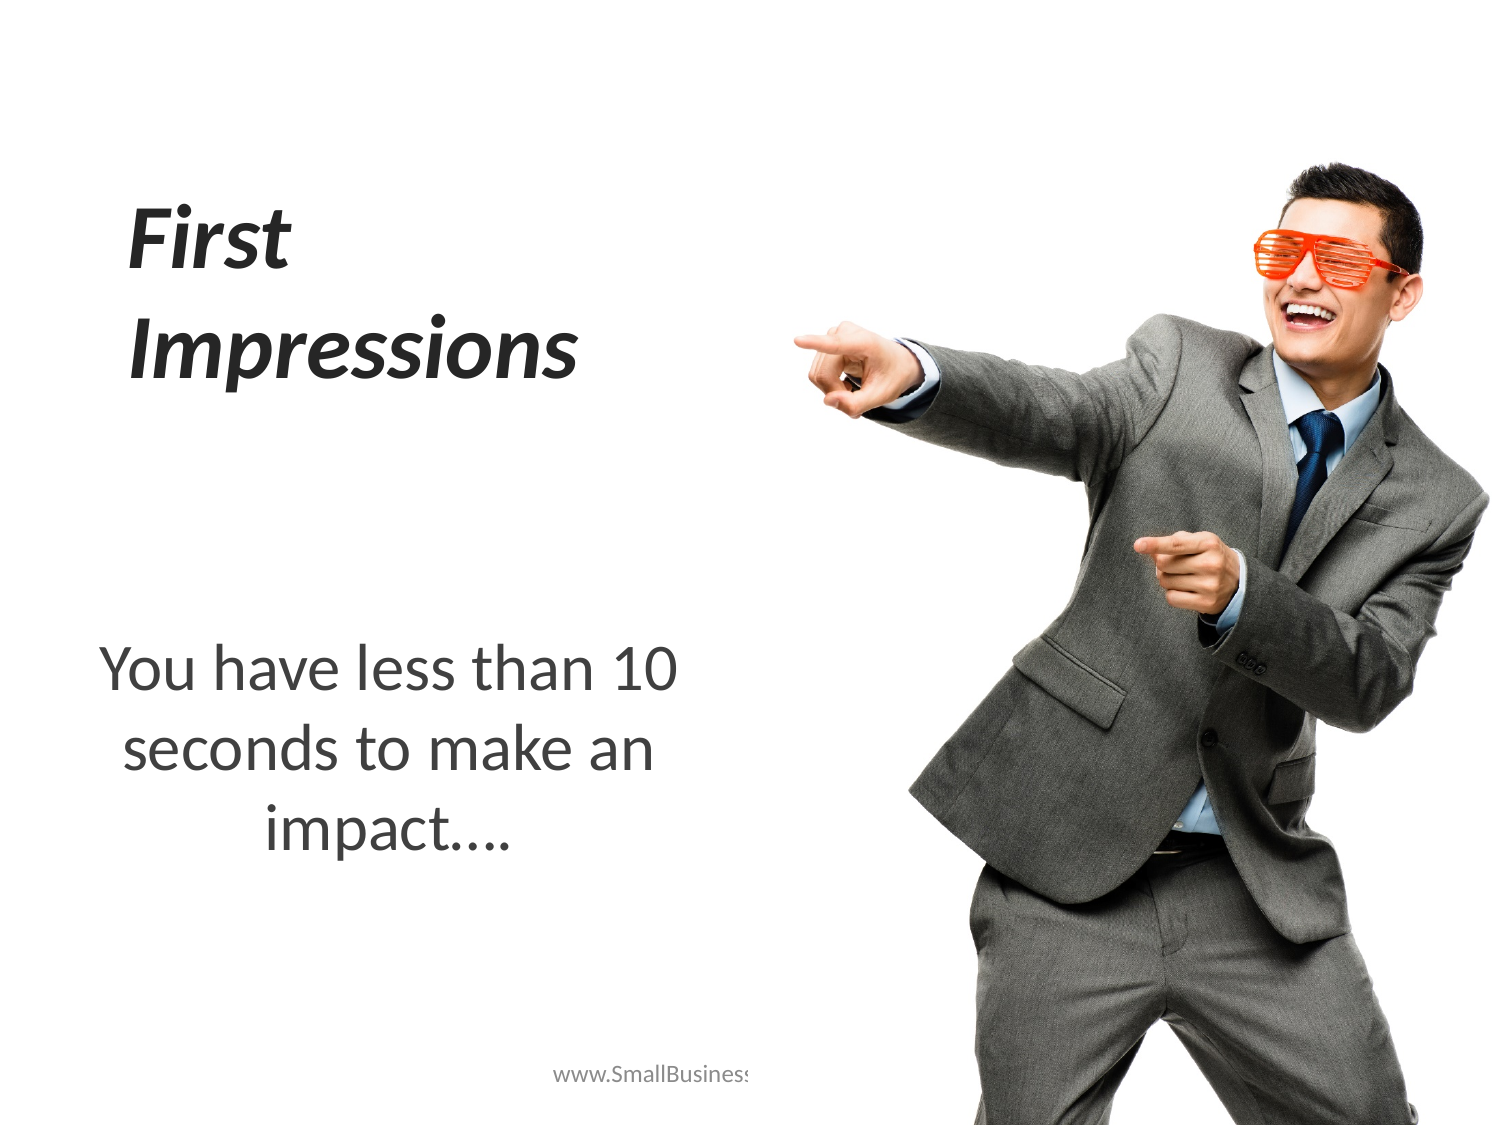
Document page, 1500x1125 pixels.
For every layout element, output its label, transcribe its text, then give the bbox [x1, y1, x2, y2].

footer www.SmallBusinessSolver.com © 2018 [512, 1042, 743, 1103]
picture [748, 0, 1500, 1125]
title First Impressions [112, 66, 656, 509]
subtitle You have less than 10 seconds to make an impact…. [76, 616, 702, 1059]
